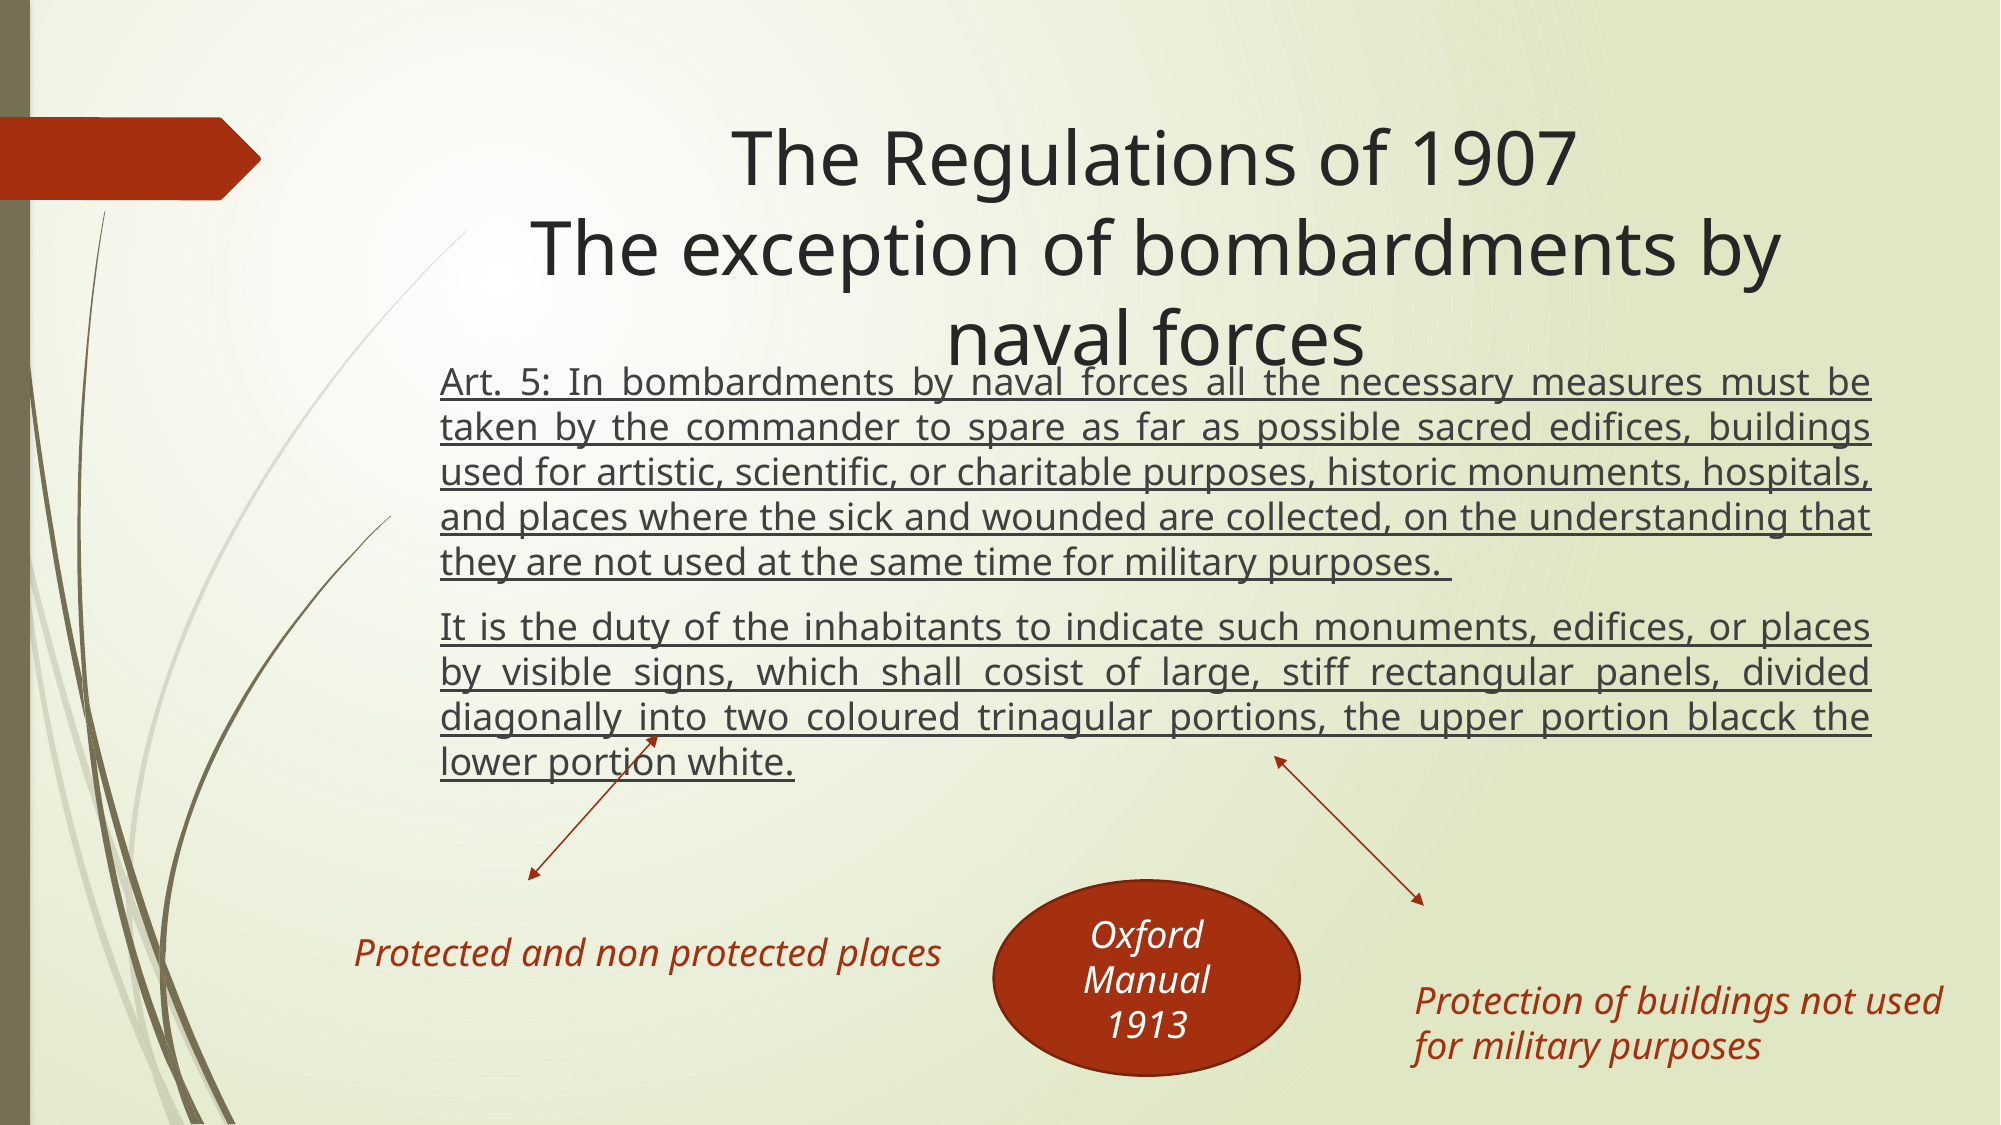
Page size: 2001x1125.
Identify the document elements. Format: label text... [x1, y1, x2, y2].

text_box Protected and non protected places [339, 921, 958, 982]
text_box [1273, 755, 1425, 906]
text_box Protection of buildings not used for military purposes [1399, 969, 1969, 1075]
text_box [527, 734, 659, 881]
list Art. 5: In bombardments by naval forces all the necessary measures must be taken by the commander to spare as far as possible sacred edifices, buildings used for artistic, scientific, or charitable purposes, historic monuments, hospitals, and places where the sick and wounded are collected, on the understanding that they are not used at the same time for military purposes. It is the duty of the inhabitants to indicate such monuments, edifices, or places by visible signs, which shall cosist of large, stiff rectangular panels, divided diagonally into two coloured trinagular portions, the upper portion blacck the lower portion white. [424, 350, 1888, 970]
text_box Oxford Manual 1913 [992, 879, 1301, 1077]
title The Regulations of 1907 The exception of bombardments by naval forces [425, 102, 1888, 313]
